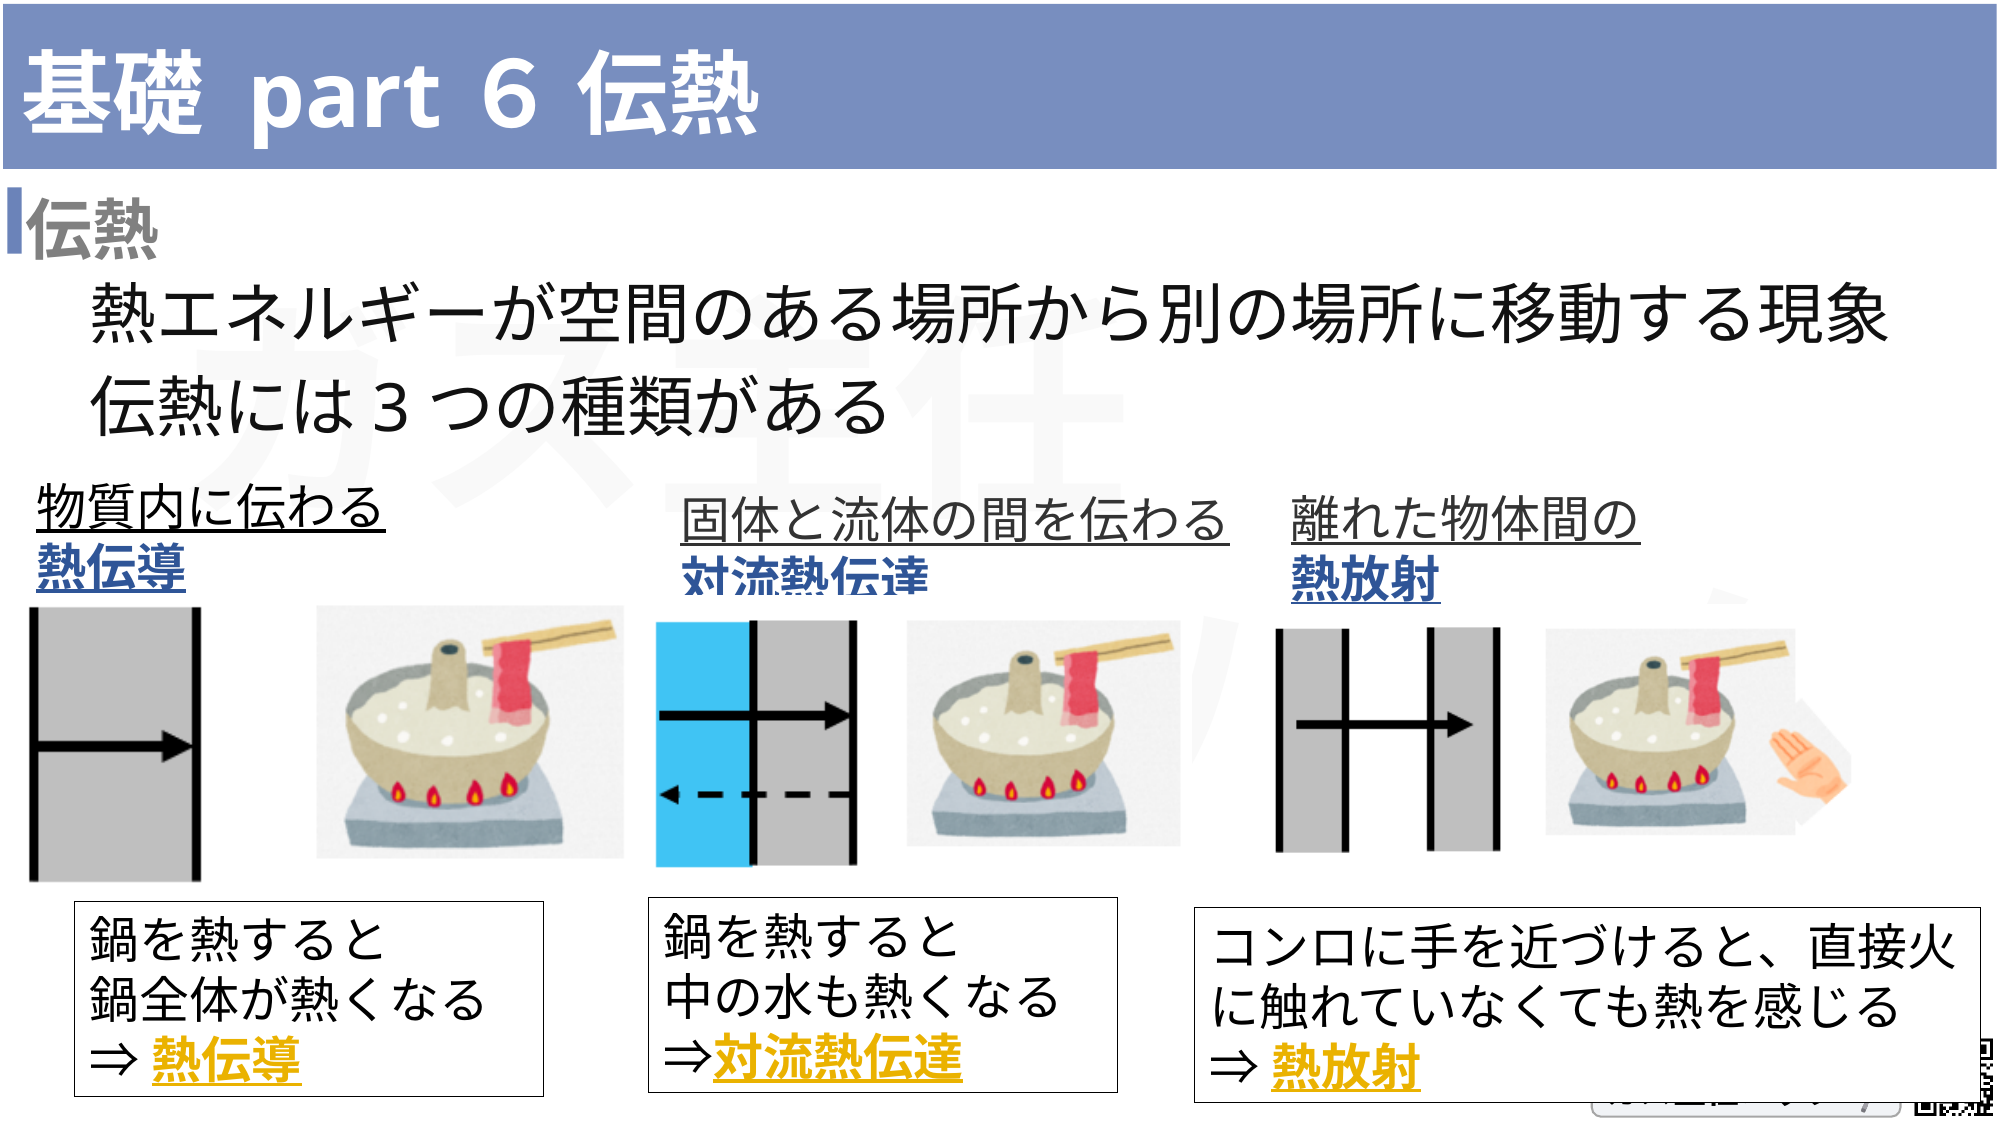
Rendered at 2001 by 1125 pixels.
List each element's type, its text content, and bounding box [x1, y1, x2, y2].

text_box 鍋を熱すると 鍋全体が熱くなる ⇒熱伝導 [74, 901, 544, 1097]
text_box 鍋を熱すると 中の水も熱くなる⇒対流熱伝達 [648, 897, 1118, 1093]
text_box 物質内に伝わる 熱伝導 [21, 467, 508, 595]
text_box コンロに手を近づけると、直接火に触れていなくても熱を感じる ⇒熱放射 [1194, 907, 1981, 1103]
text_box 熱エネルギーが空間のある場所から別の場所に移動する現象 伝熱には3つの種類がある [74, 273, 2000, 471]
text_box 離れた物体間の 熱放射 [1276, 480, 1709, 604]
text_box 基礎 part６ 伝熱 [6, 26, 1732, 170]
text_box [6, 186, 23, 255]
picture [629, 595, 1192, 882]
picture [1853, 1103, 1892, 1113]
text_box 伝熱 [10, 180, 1369, 276]
picture [1254, 604, 1866, 878]
picture [1905, 1029, 2001, 1125]
text_box 固体と流体の間を伝わる 対流熱伝達 [665, 481, 1276, 617]
picture [0, 595, 626, 886]
